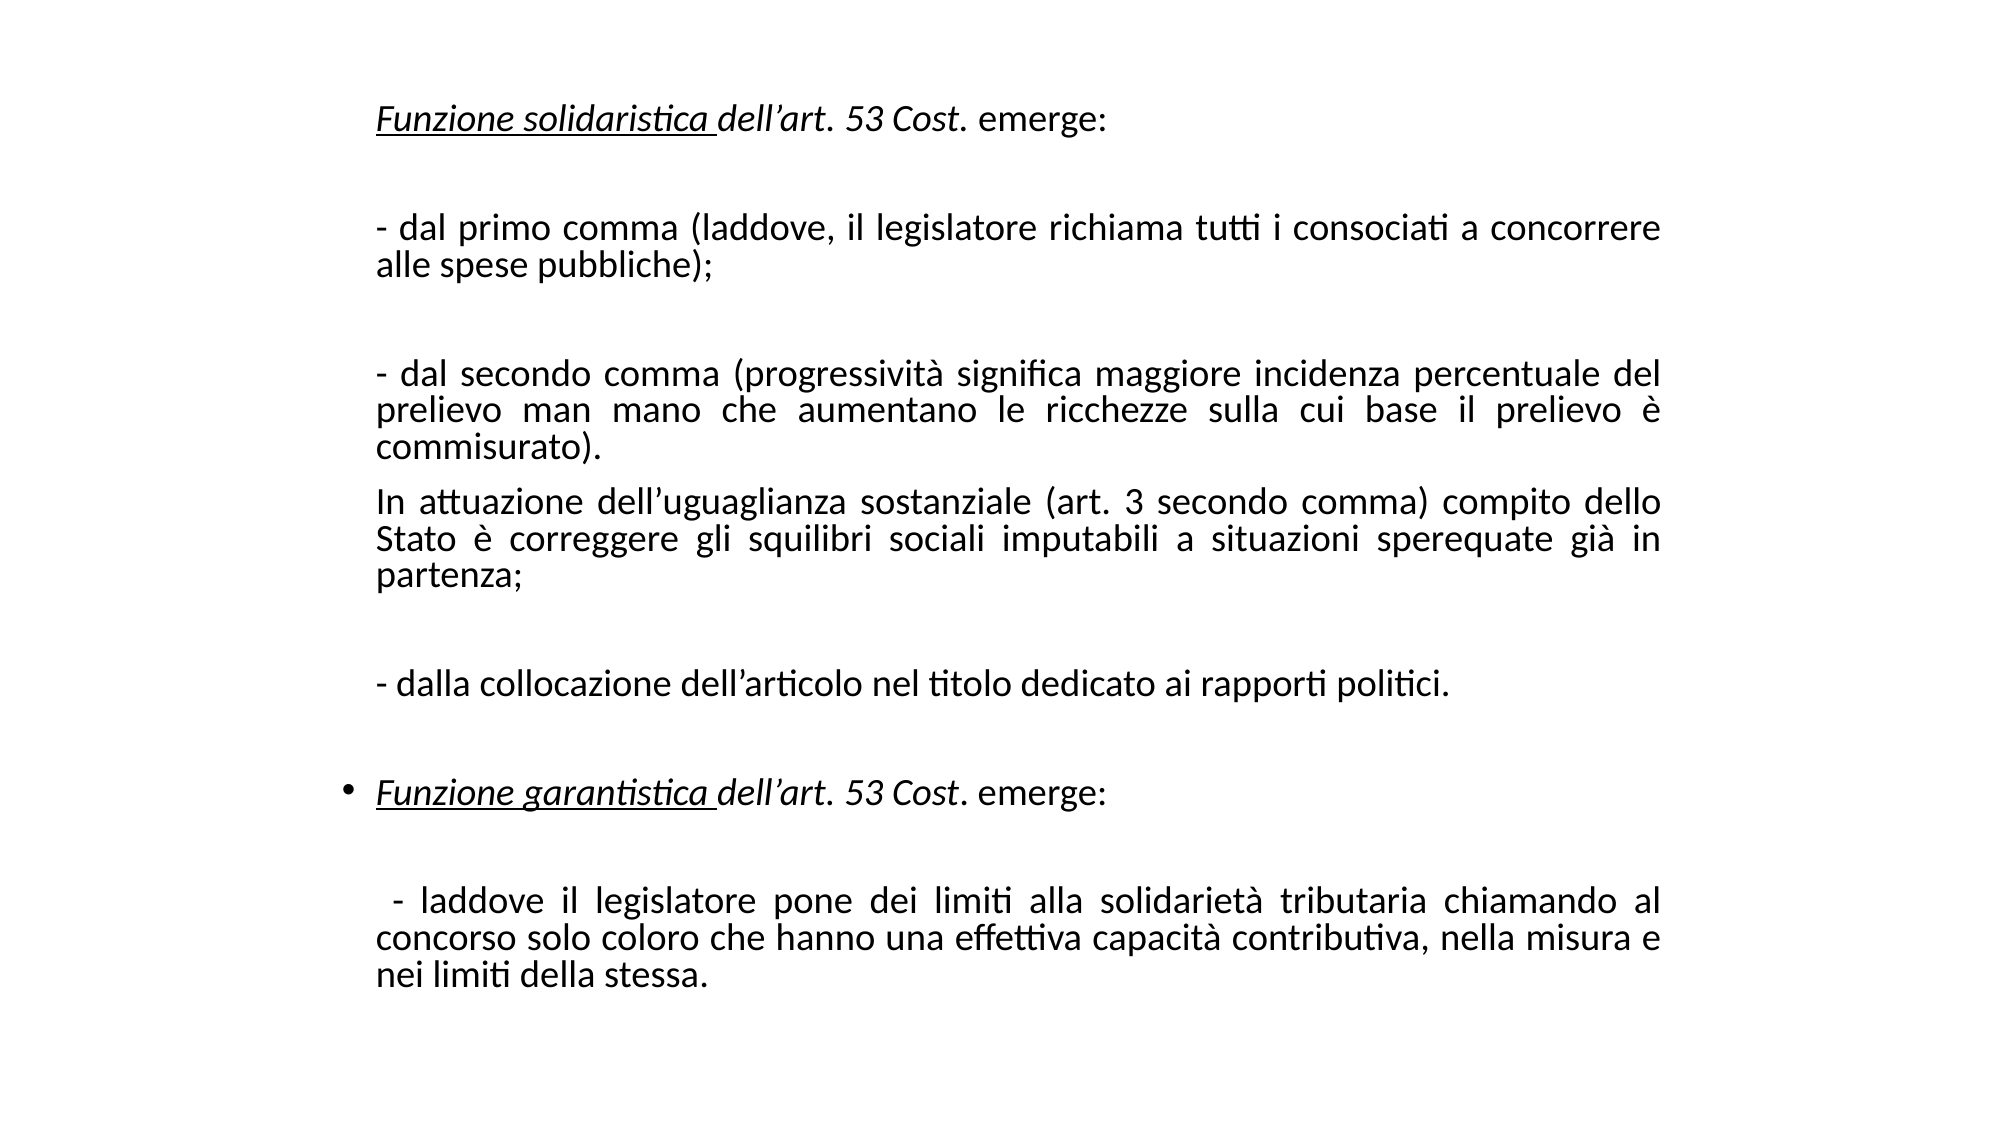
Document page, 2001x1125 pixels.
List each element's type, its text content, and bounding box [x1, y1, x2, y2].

list Funzione solidaristica dell’art. 53 Cost. emerge: - dal primo comma (laddove, il legislatore richiama tutti i consociati a concorrere alle spese pubbliche); - dal secondo comma (progressività significa maggiore incidenza percentuale del prelievo man mano che aumentano le ricchezze sulla cui base il prelievo è commisurato). In attuazione dell’uguaglianza sostanziale (art. 3 secondo comma) compito dello Stato è correggere gli squilibri sociali imputabili a situazioni sperequate già in partenza; - dalla collocazione dell’articolo nel titolo dedicato ai rapporti politici. Funzione garantistica dell’art. 53 Cost. emerge: - laddove il legislatore pone dei limiti alla solidarietà tributaria chiamando al concorso solo coloro che hanno una effettiva capacità contributiva, nella misura e nei limiti della stessa. [326, 42, 1677, 1010]
